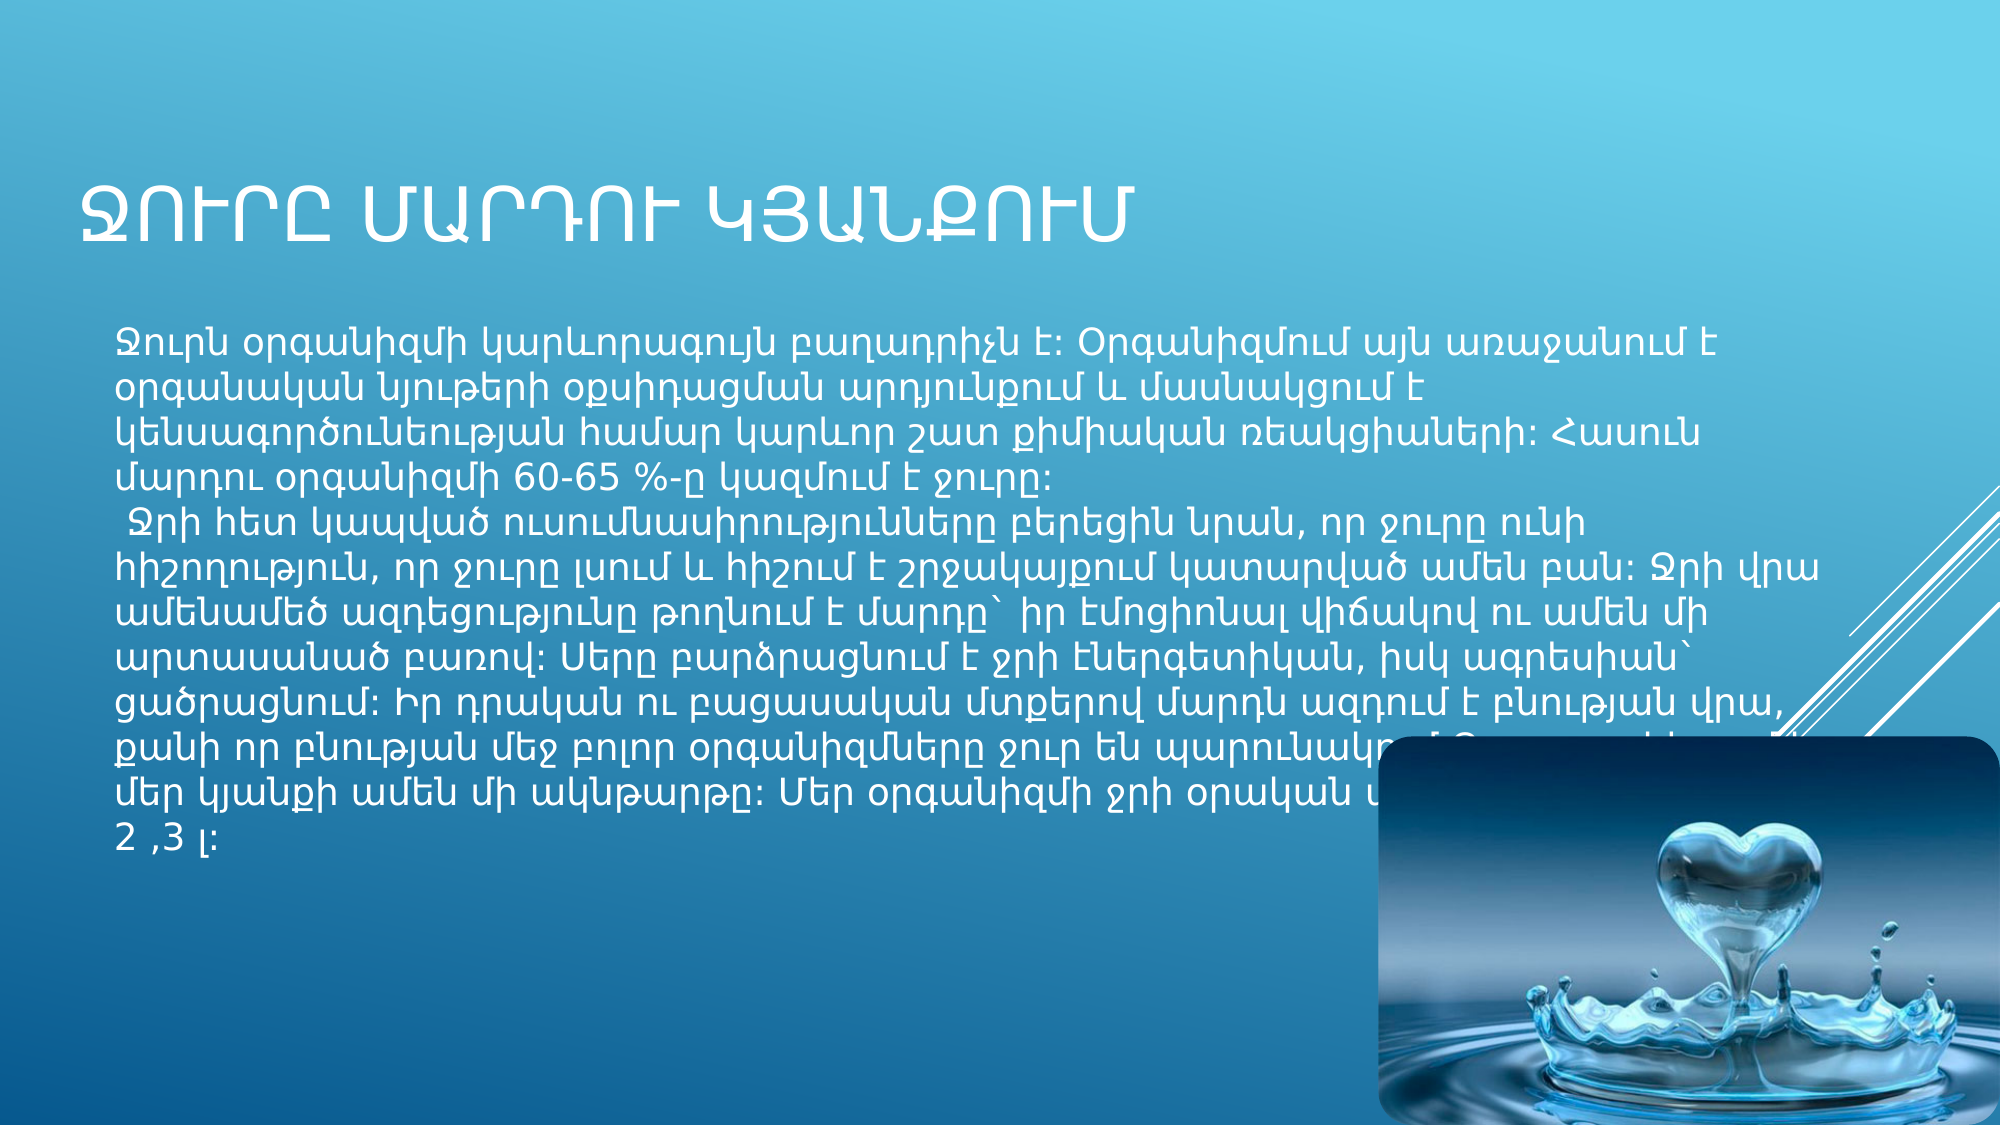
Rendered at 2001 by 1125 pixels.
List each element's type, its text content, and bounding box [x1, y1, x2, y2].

title Ջուրը մարդու կյանքում [61, 87, 1462, 335]
text_box Ջուրն օրգանիզմի կարևորագույն բաղադրիչն է: Օրգանիզմում այն առաջանում է օրգանական նյութերի օքսիդացման արդյունքում և մասնակցում է կենսագործունեության համար կարևոր շատ քիմիական ռեակցիաների: Հասուն մարդու օրգանիզմի 60-65 %-ը կազմում է ջուրը: Ջրի հետ կապված ուսումնասիրությունները բերեցին նրան, որ ջուրը ունի հիշողություն, որ ջուրը լսում և հիշում է շրջակայքում կատարված ամեն բան: Ջրի վրա ամենամեծ ազդեցությունը թողնում է մարդը` իր էմոցիոնալ վիճակով ու ամեն մի արտասանած բառով: Սերը բարձրացնում է ջրի էներգետիկան, իսկ ագրեսիան` ցածրացնում: Իր դրական ու բացասական մտքերով մարդն ազդում է բնության վրա, քանի որ բնության մեջ բոլոր օրգանիզմները ջուր են պարունակում:Ջուրը ուղեկցում է մեր կյանքի ամեն մի ակնթարթը: Մեր օրգանիզմի ջրի օրական պահանջը կազմում է 2 ,3 լ: [99, 310, 1847, 866]
picture [1378, 821, 2000, 1125]
picture [1378, 736, 2000, 828]
picture [1777, 1120, 1792, 1125]
